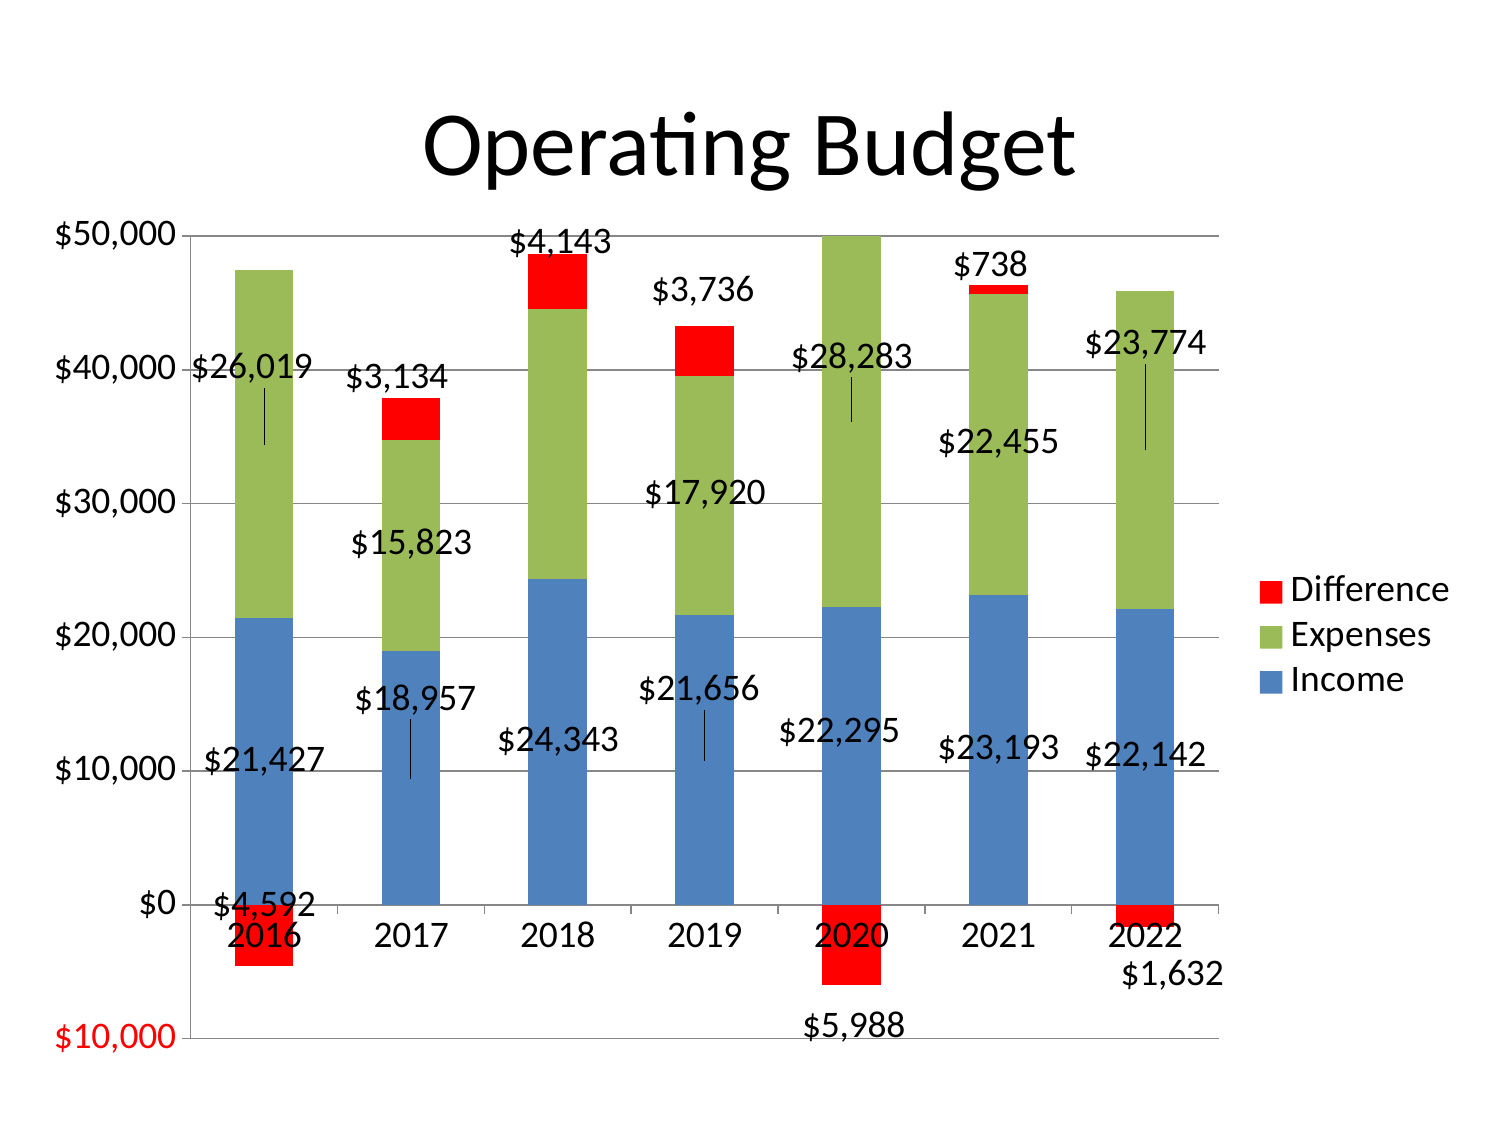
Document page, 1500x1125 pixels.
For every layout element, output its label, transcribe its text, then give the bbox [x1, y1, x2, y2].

title Operating Budget [75, 45, 1425, 198]
chart [24, 199, 1476, 1076]
